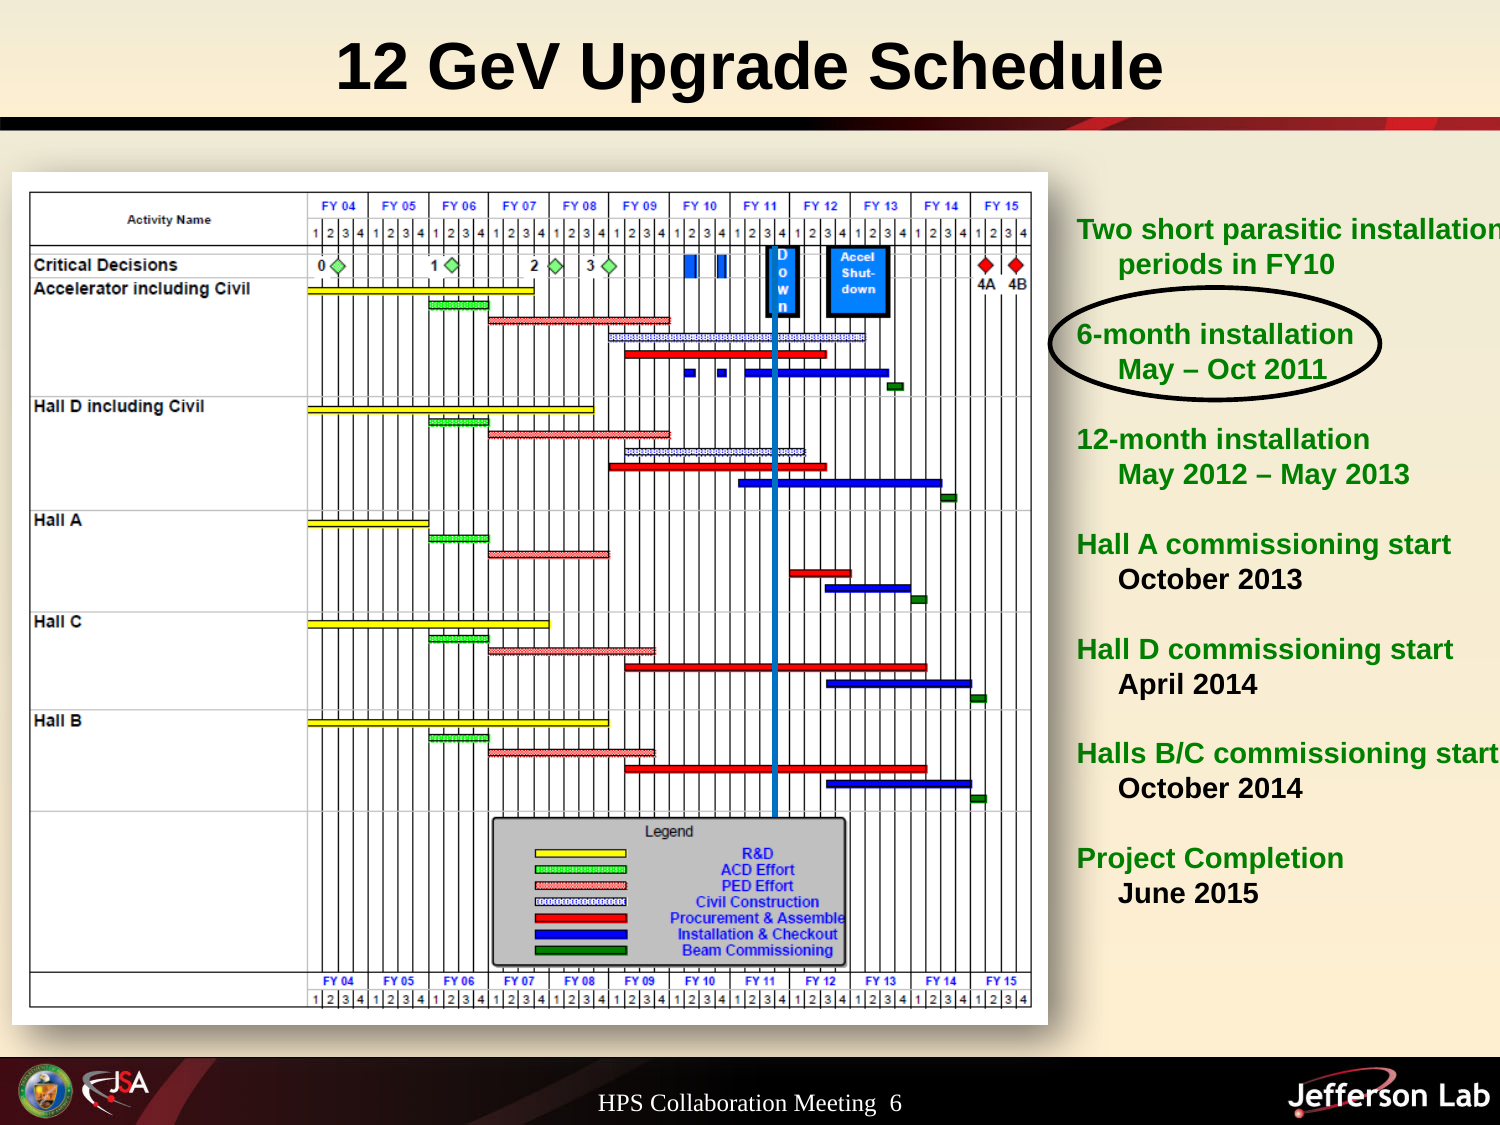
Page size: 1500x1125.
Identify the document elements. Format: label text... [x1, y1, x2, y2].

picture [0, 1057, 1500, 1125]
picture [0, 126, 1500, 132]
picture [12, 171, 1048, 1026]
text_box [1052, 287, 1380, 400]
title 12 GeV Upgrade Schedule [0, 0, 1500, 126]
text_box Two short parasitic installation periods in FY10 6-month installation May – Oct 2011 12-month installation May 2012 – May 2013 Hall A commissioning start October 2013 Hall D commissioning start April 2014 Halls B/C commissioning start October 2014 Project Completion June 2015 [1095, 203, 1500, 918]
